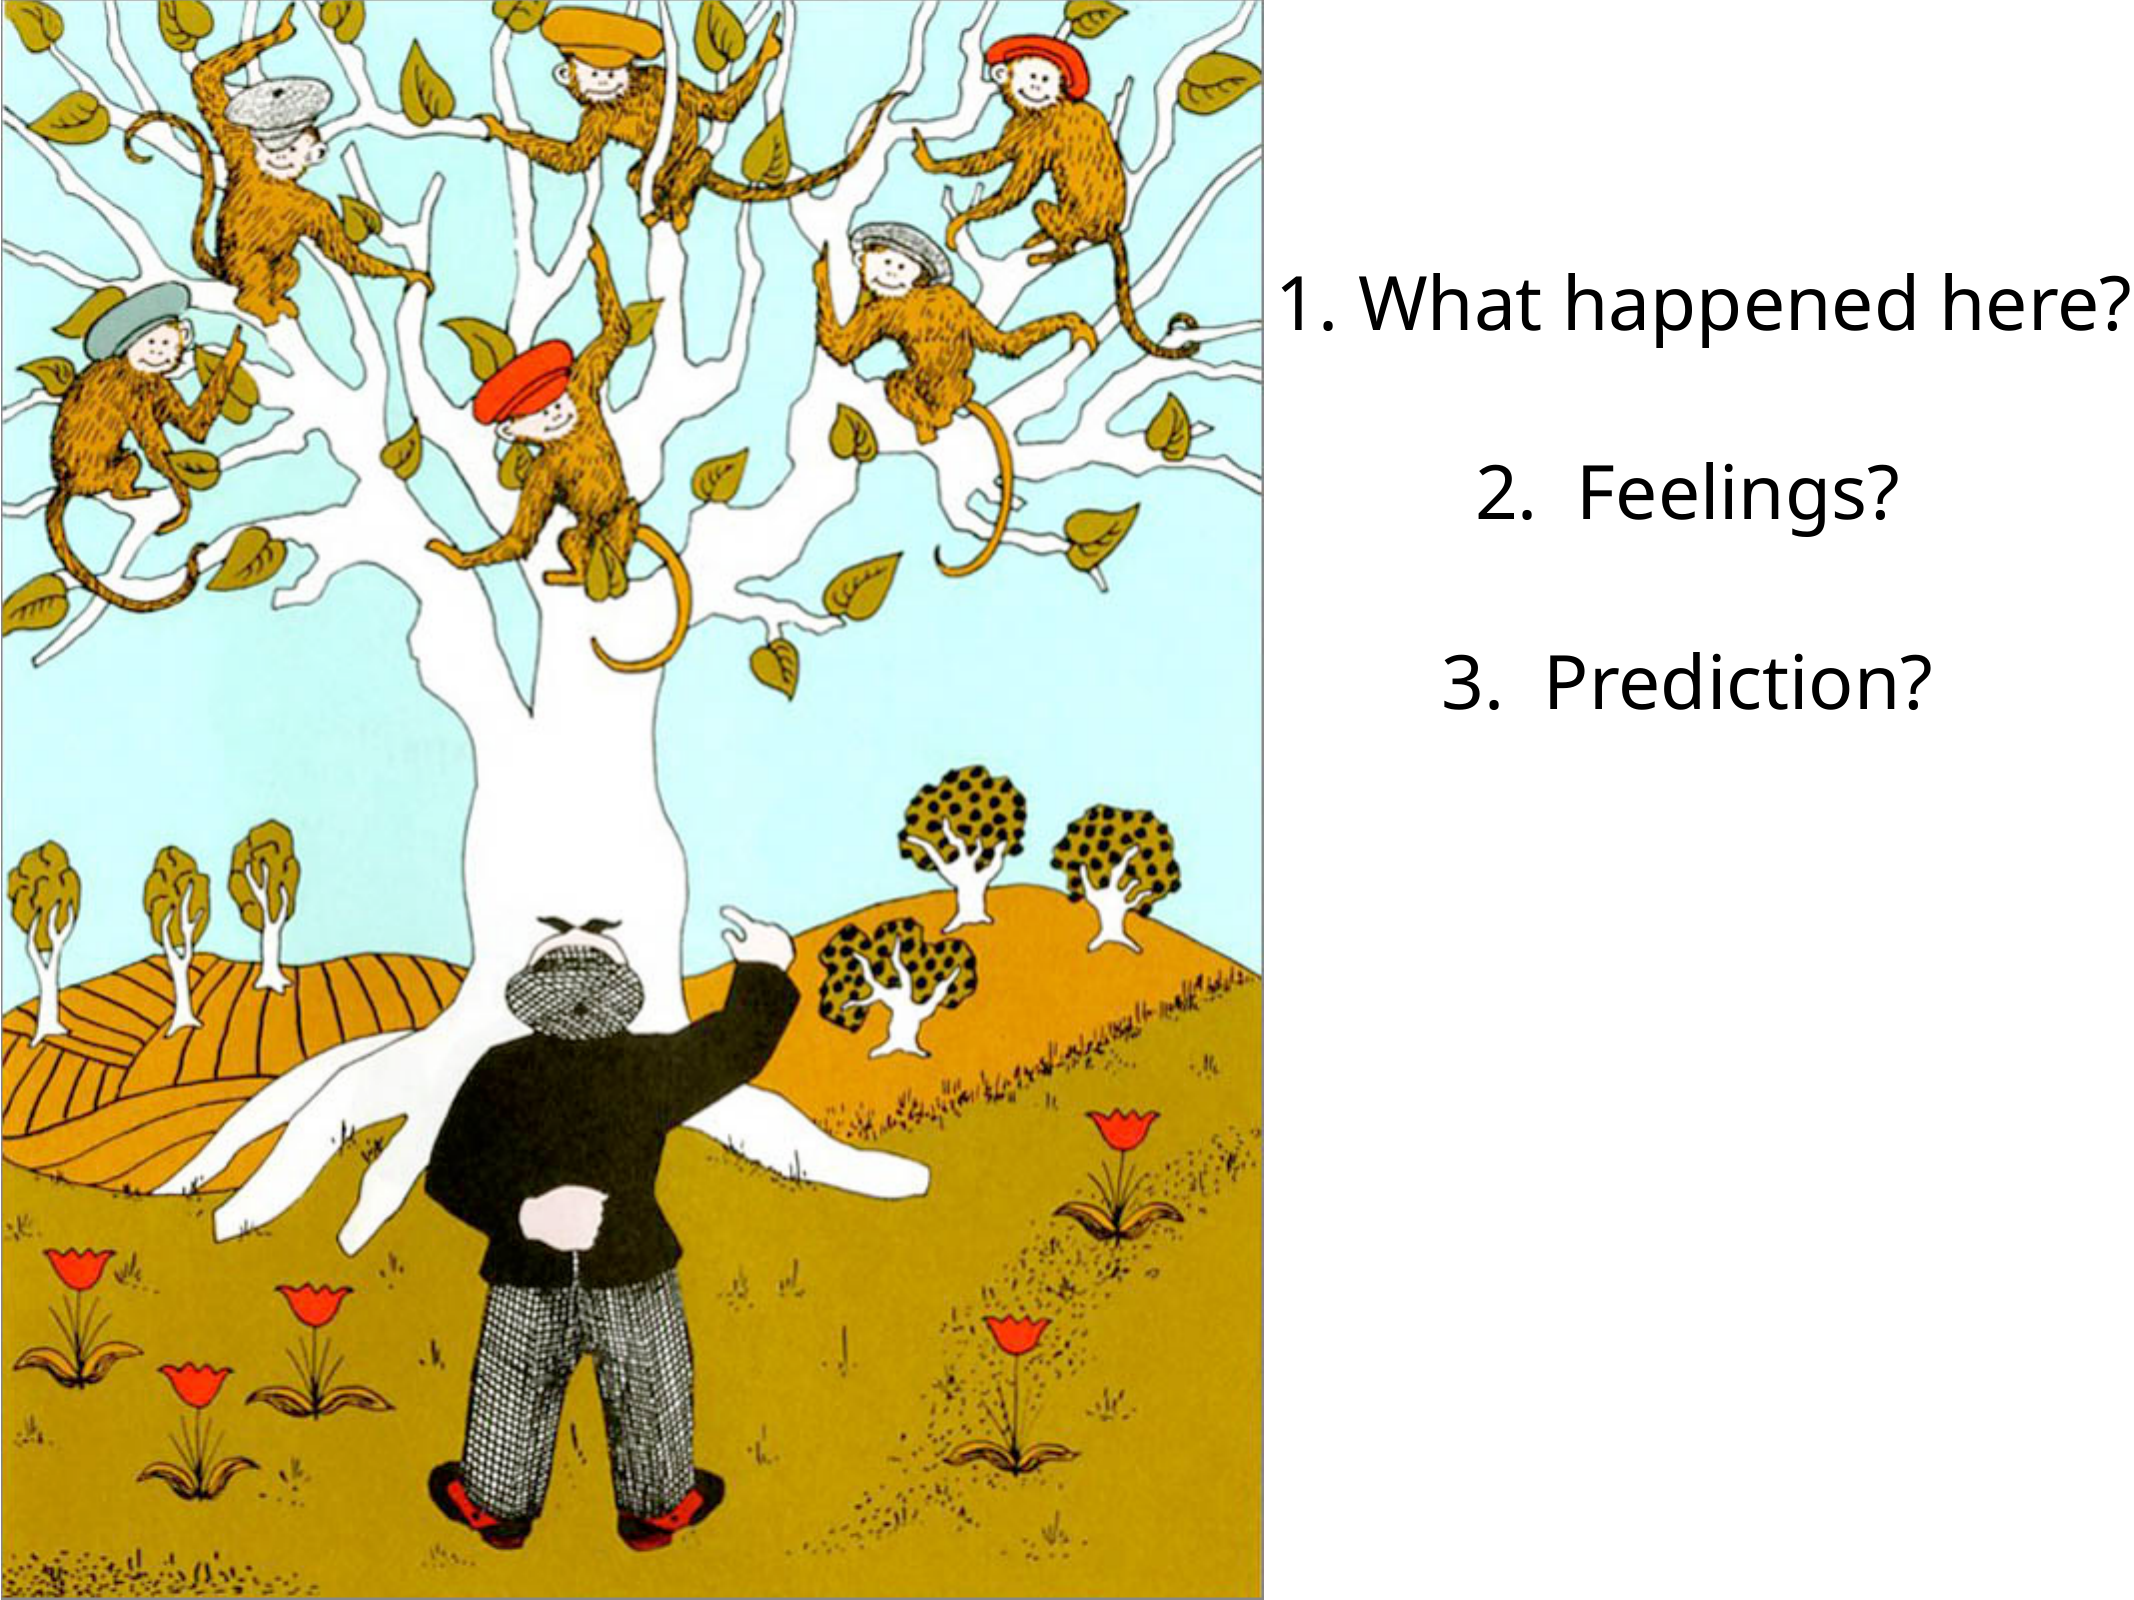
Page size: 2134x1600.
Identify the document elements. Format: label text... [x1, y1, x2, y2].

text_box 3. Prediction? [1433, 625, 1942, 733]
picture [1, 0, 1264, 1600]
text_box 2. Feelings? [1466, 436, 1909, 543]
text_box 1. What happened here? [1272, 246, 2134, 354]
